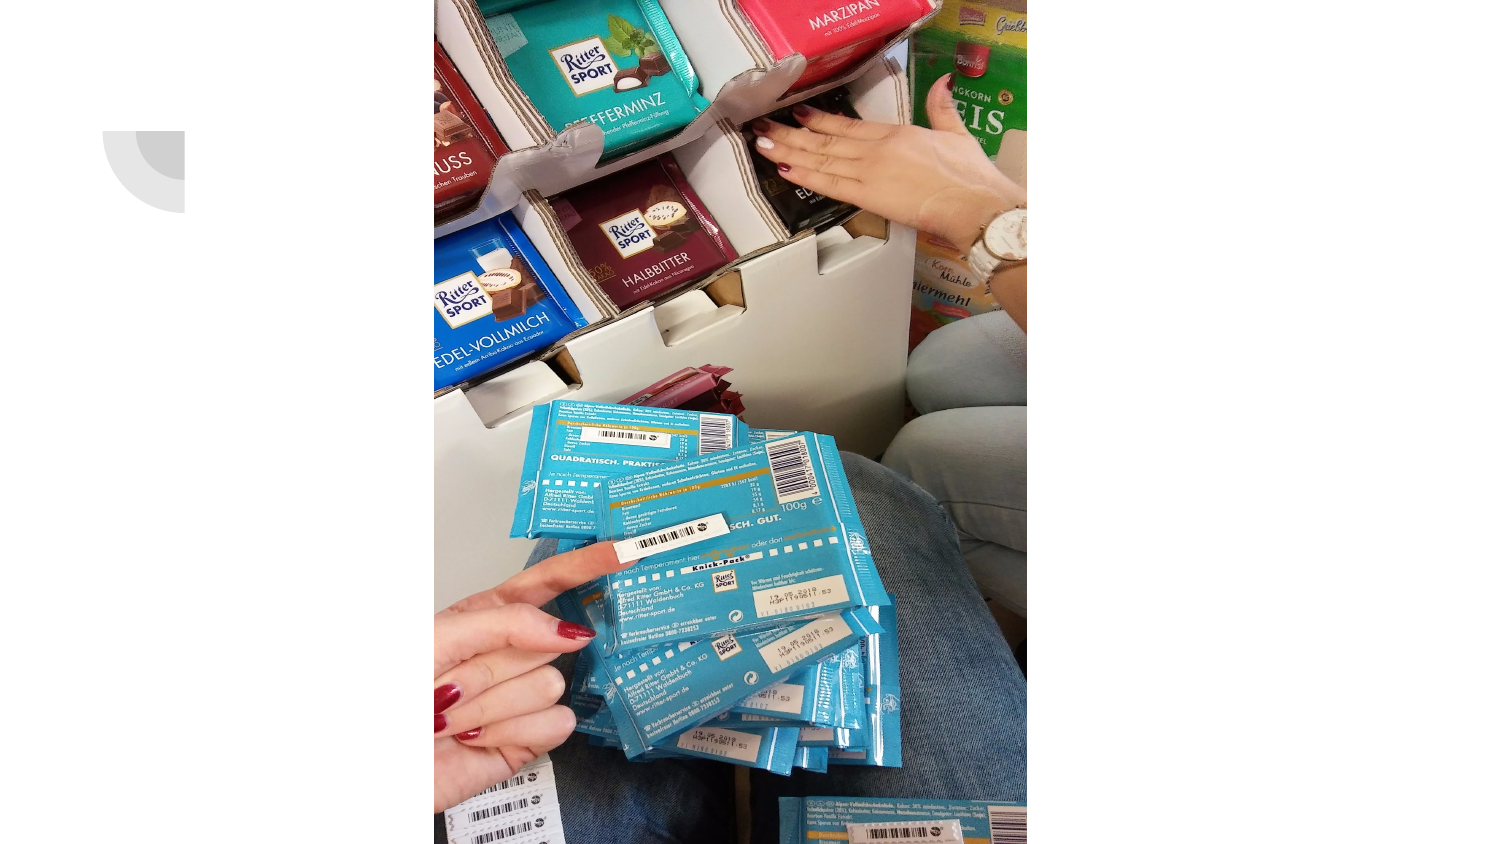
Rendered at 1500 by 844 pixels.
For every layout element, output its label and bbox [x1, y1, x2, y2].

picture [434, 0, 1027, 844]
